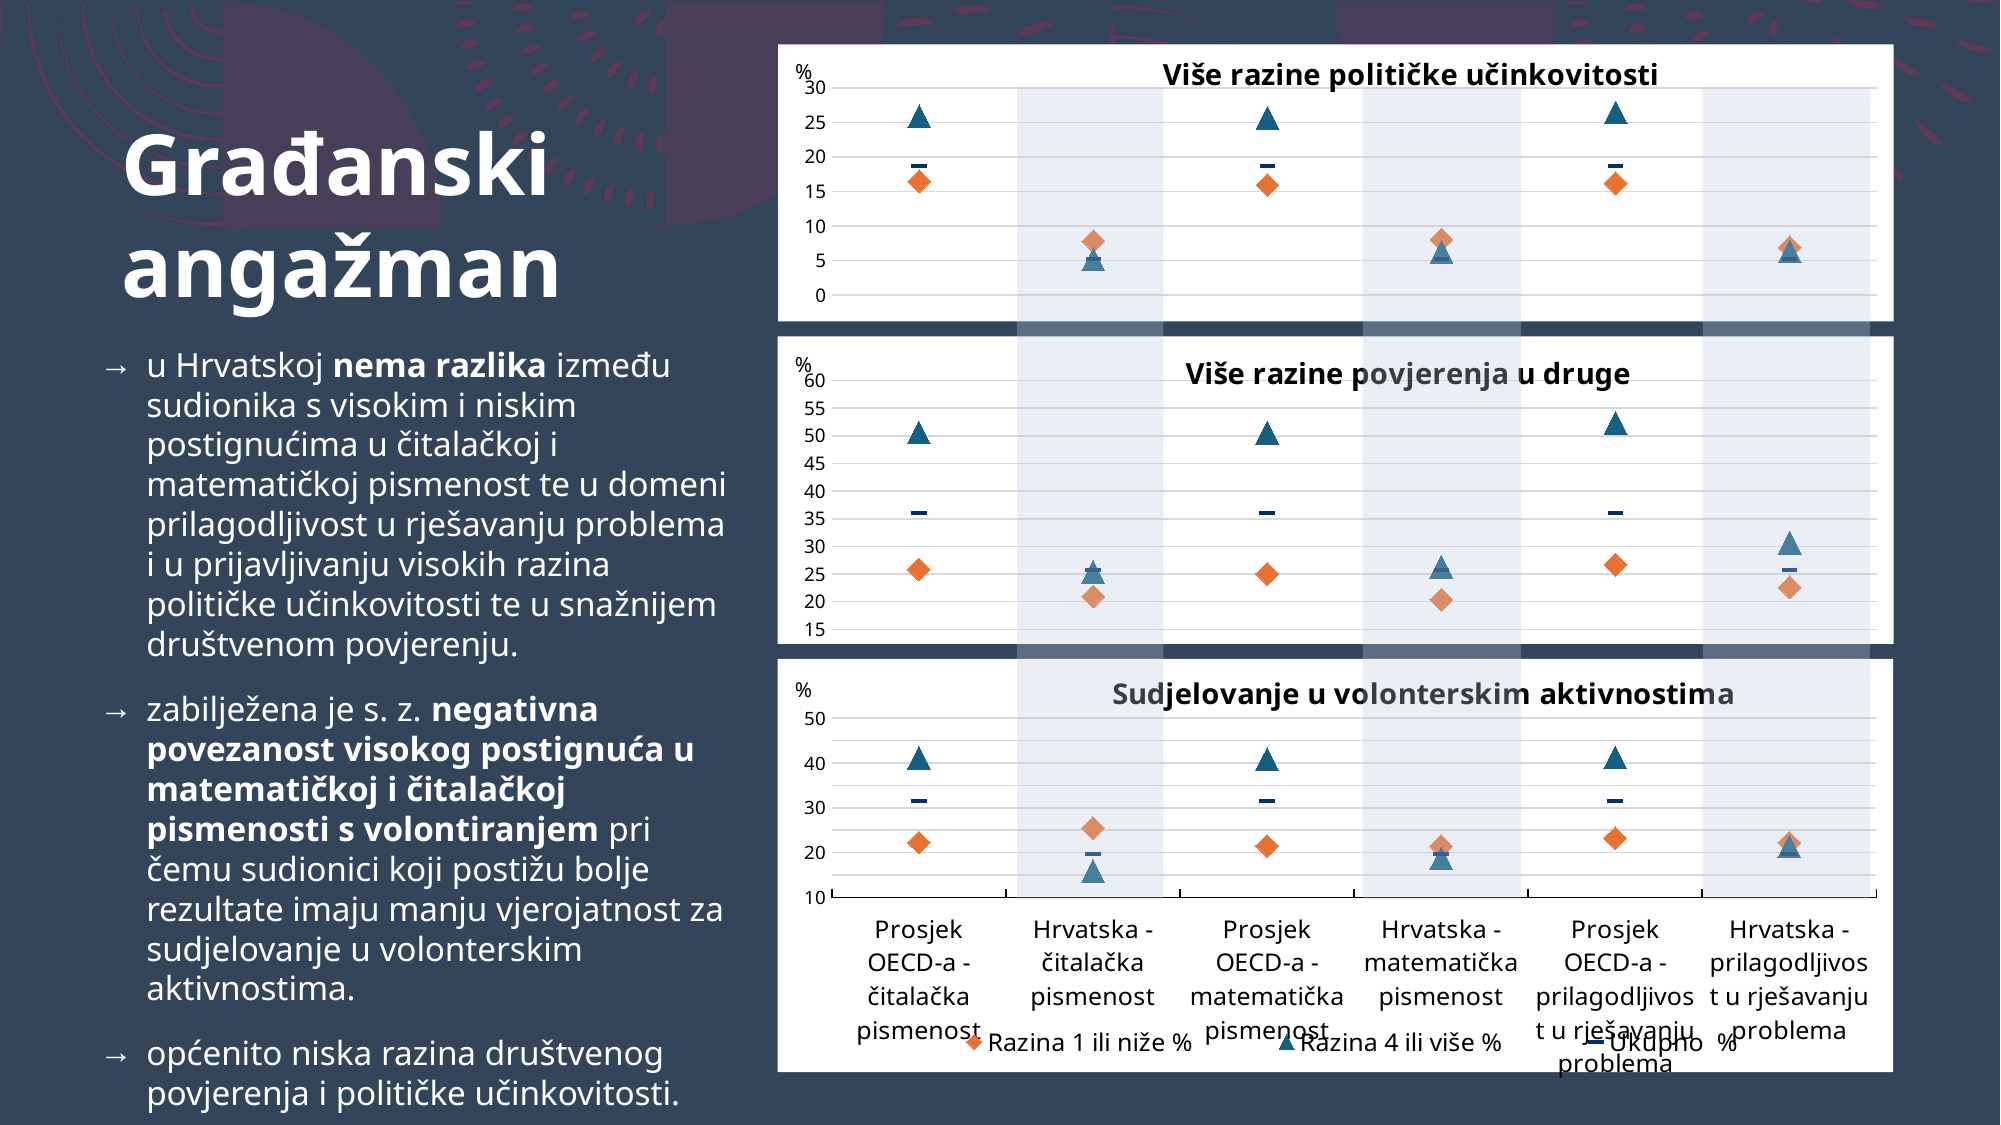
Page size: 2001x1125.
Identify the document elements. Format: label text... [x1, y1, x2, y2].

chart [777, 658, 1894, 1081]
chart [778, 44, 1894, 322]
text_box [1362, 644, 1522, 658]
chart [777, 336, 1894, 644]
text_box [1702, 322, 1871, 336]
title Građanski angažman [106, 103, 674, 322]
text_box [1362, 322, 1522, 336]
text_box [1016, 322, 1164, 336]
text_box u Hrvatskoj nema razlika između sudionika s visokim i niskim postignućima u čitalačkoj i matematičkoj pismenost te u domeni prilagodljivost u rješavanju problema i u prijavljivanju visokih razina političke učinkovitosti te u snažnijem društvenom povjerenju. zabilježena je s. z. negativna povezanost visokog postignuća u matematičkoj i čitalačkoj pismenosti s volontiranjem pri čemu sudionici koji postižu bolje rezultate imaju manju vjerojatnost za sudjelovanje u volonterskim aktivnostima. općenito niska razina društvenog povjerenja i političke učinkovitosti. [84, 336, 757, 1120]
text_box [1016, 644, 1164, 658]
text_box [1702, 644, 1871, 658]
